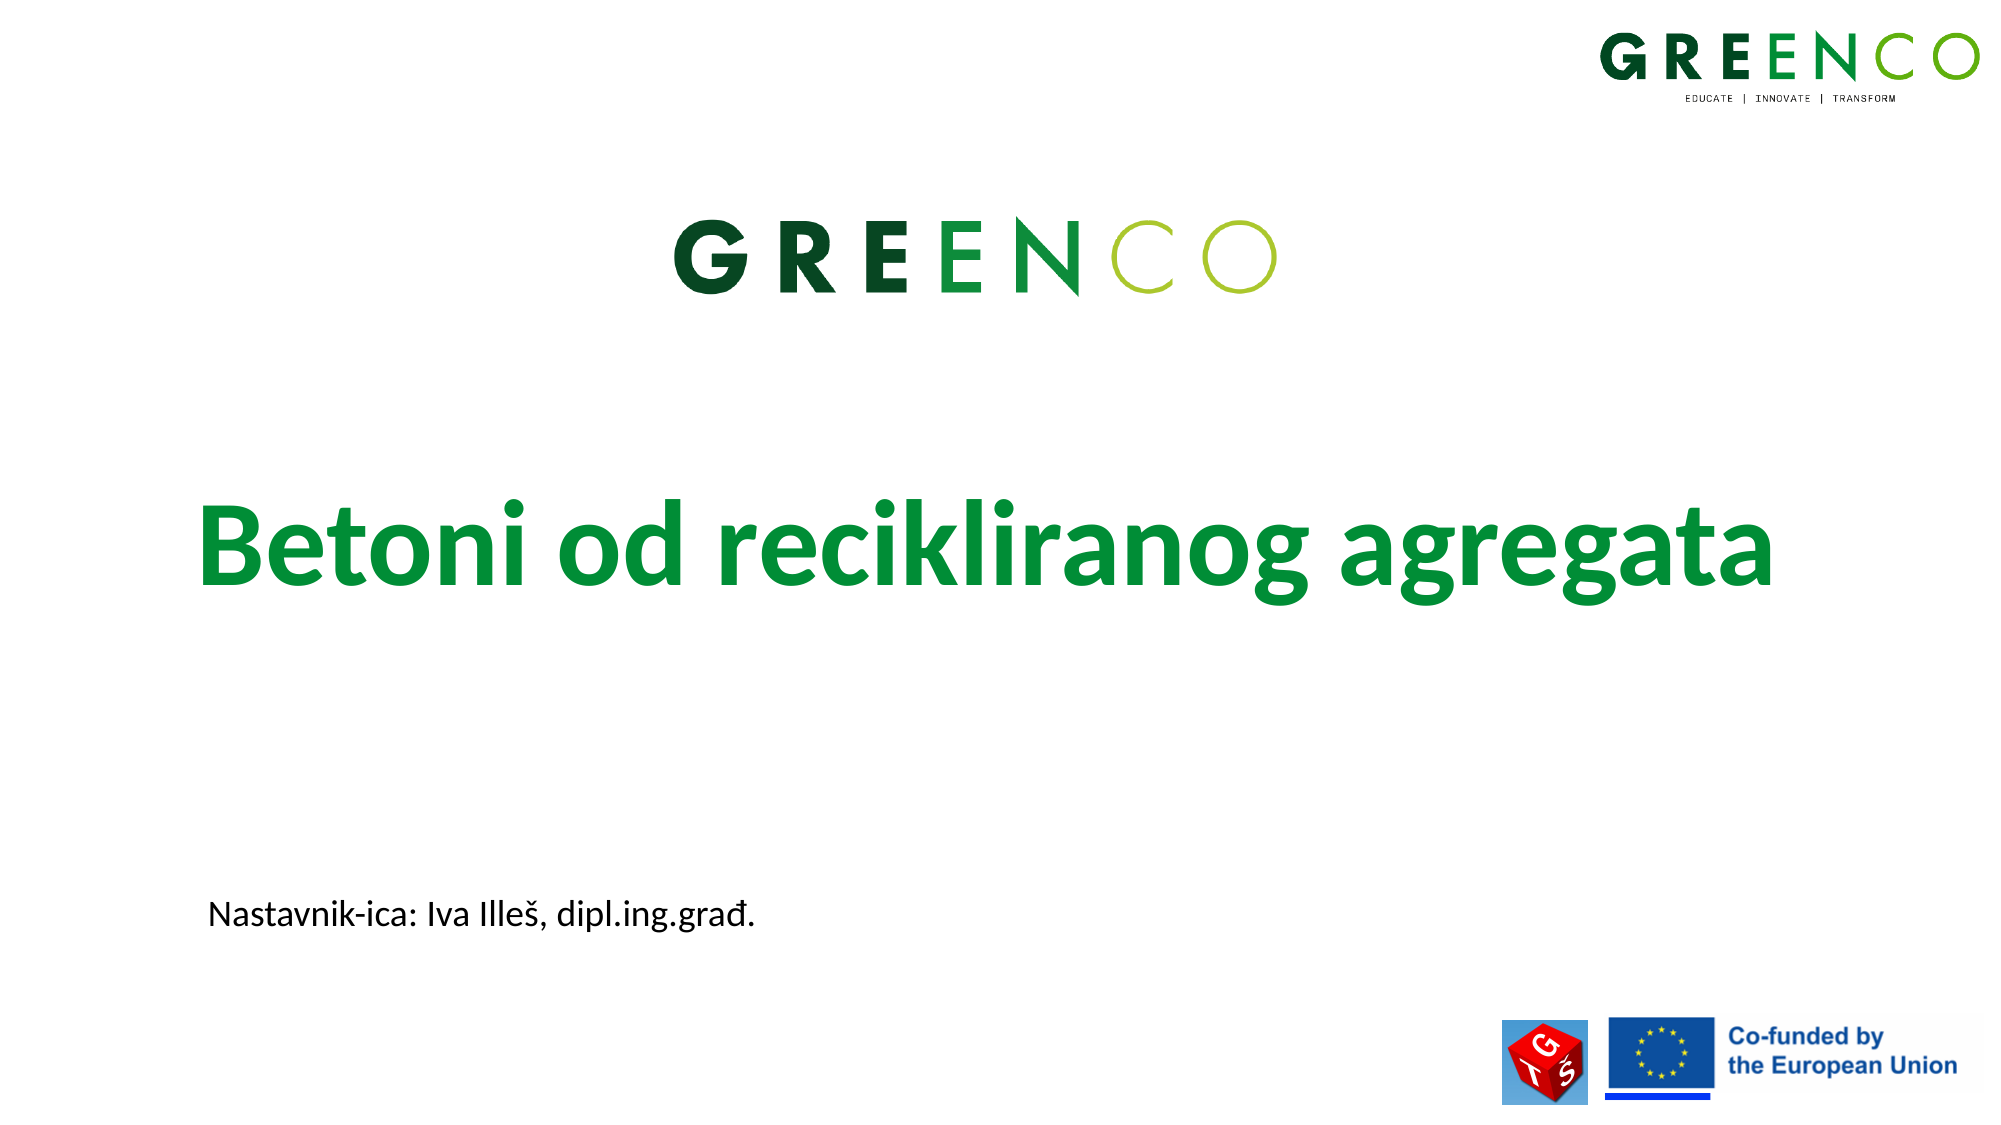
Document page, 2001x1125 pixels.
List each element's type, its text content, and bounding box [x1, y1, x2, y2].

picture [1600, 1012, 1985, 1105]
text_box Betoni od recikliranog agregata [180, 471, 1795, 654]
picture [1600, 30, 1980, 104]
picture [1502, 1020, 1588, 1105]
picture [620, 194, 1348, 333]
text_box Nastavnik-ica: Iva Illeš, dipl.ing.građ. [193, 887, 1194, 943]
